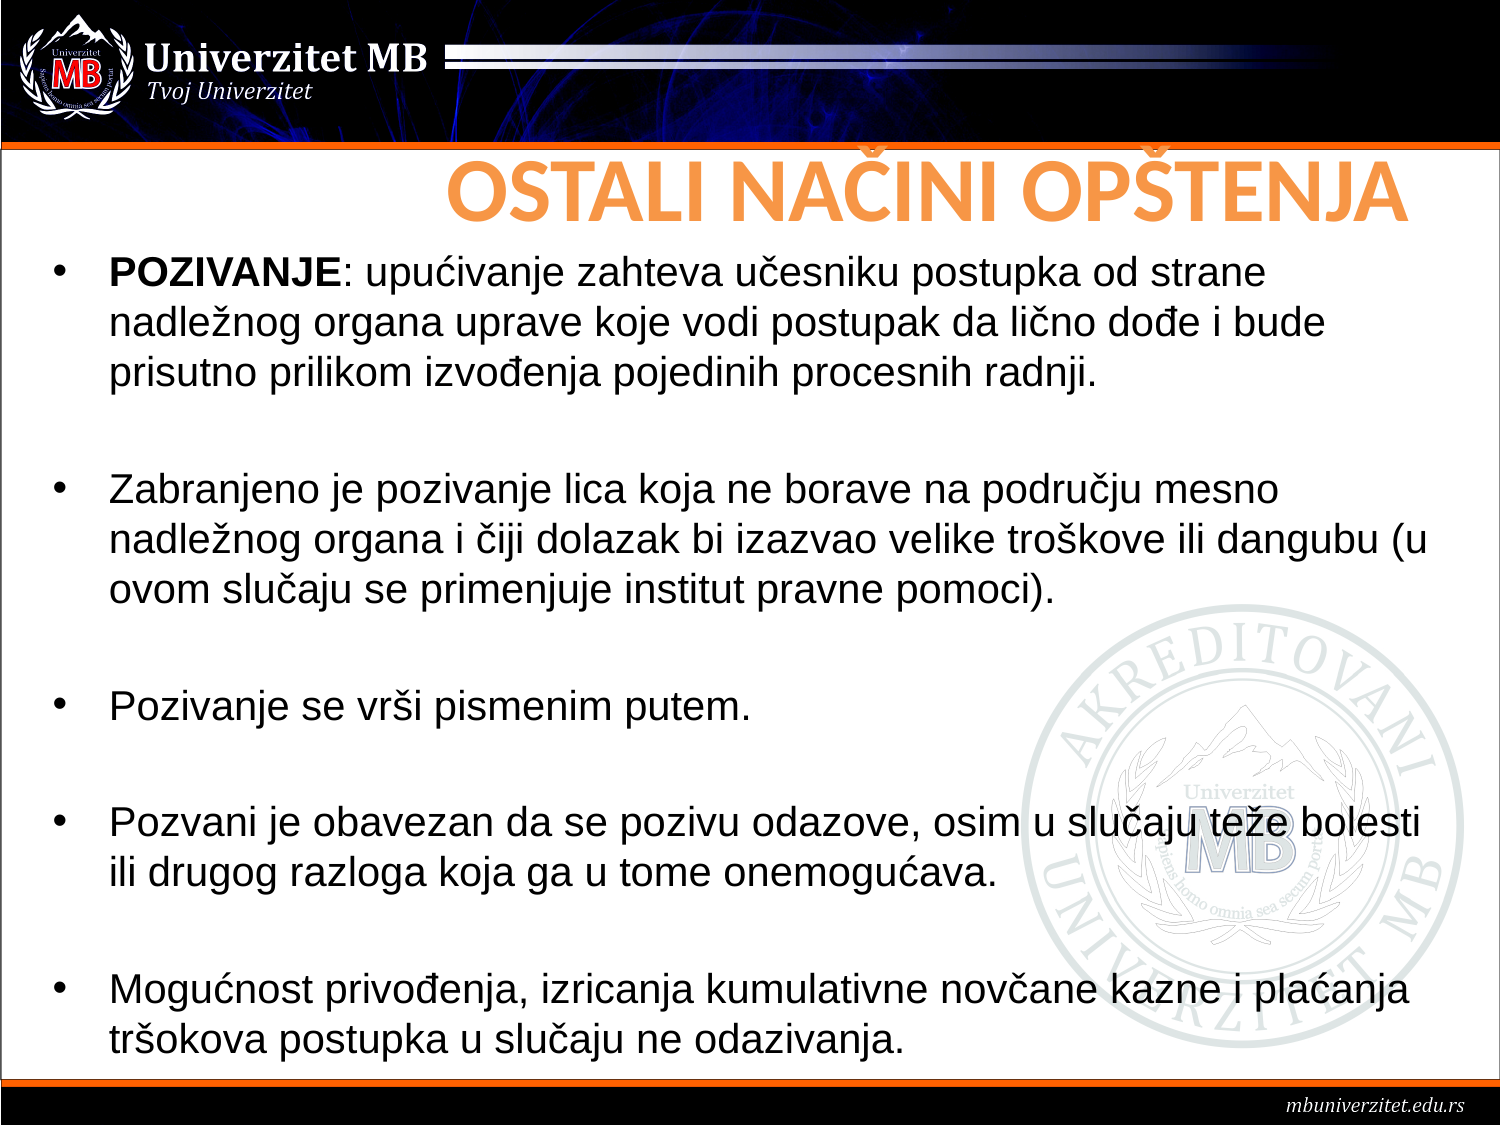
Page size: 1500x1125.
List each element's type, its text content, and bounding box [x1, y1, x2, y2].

list POZIVANJE: upućivanje zahteva učesniku postupka od strane nadležnog organa uprave koje vodi postupak da lično dođe i bude prisutno prilikom izvođenja pojedinih procesnih radnji. Zabranjeno je pozivanje lica koja ne borave na području mesno nadležnog organa i čiji dolazak bi izazvao velike troškove ili dangubu (u ovom slučaju se primenjuje institut pravne pomoci). Pozivanje se vrši pismenim putem. Pozvani je obavezan da se pozivu odazove, osim u slučaju teže bolesti ili drugog razloga koja ga u tome onemogućava. Mogućnost privođenja, izricanja kumulativne novčane kazne i plaćanja tršokova postupka u slučaju ne odazivanja. [37, 237, 1475, 1088]
title OSTALI NAČINI OPŠTENJA [75, 45, 1425, 237]
picture [0, 0, 1500, 1125]
